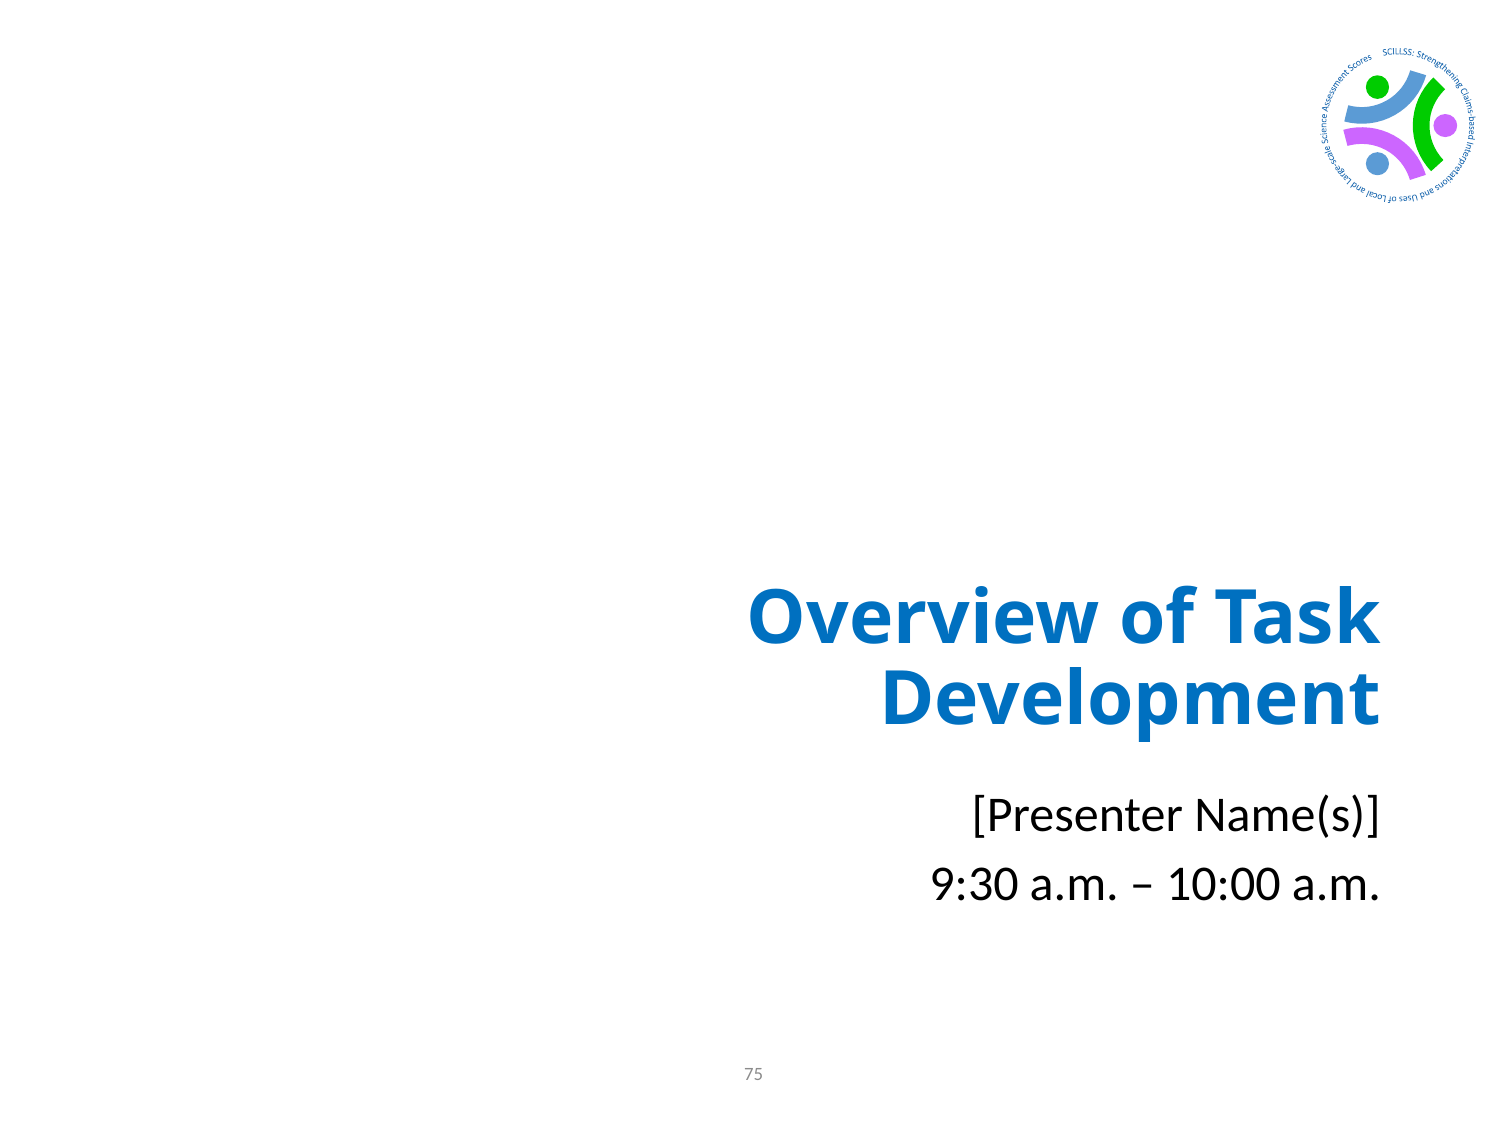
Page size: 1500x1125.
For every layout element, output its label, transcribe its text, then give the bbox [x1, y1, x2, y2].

text_box [Presenter Name(s)] 9:30 a.m. – 10:00 a.m. [409, 780, 1397, 933]
title Overview of Task Development [0, 280, 1397, 749]
